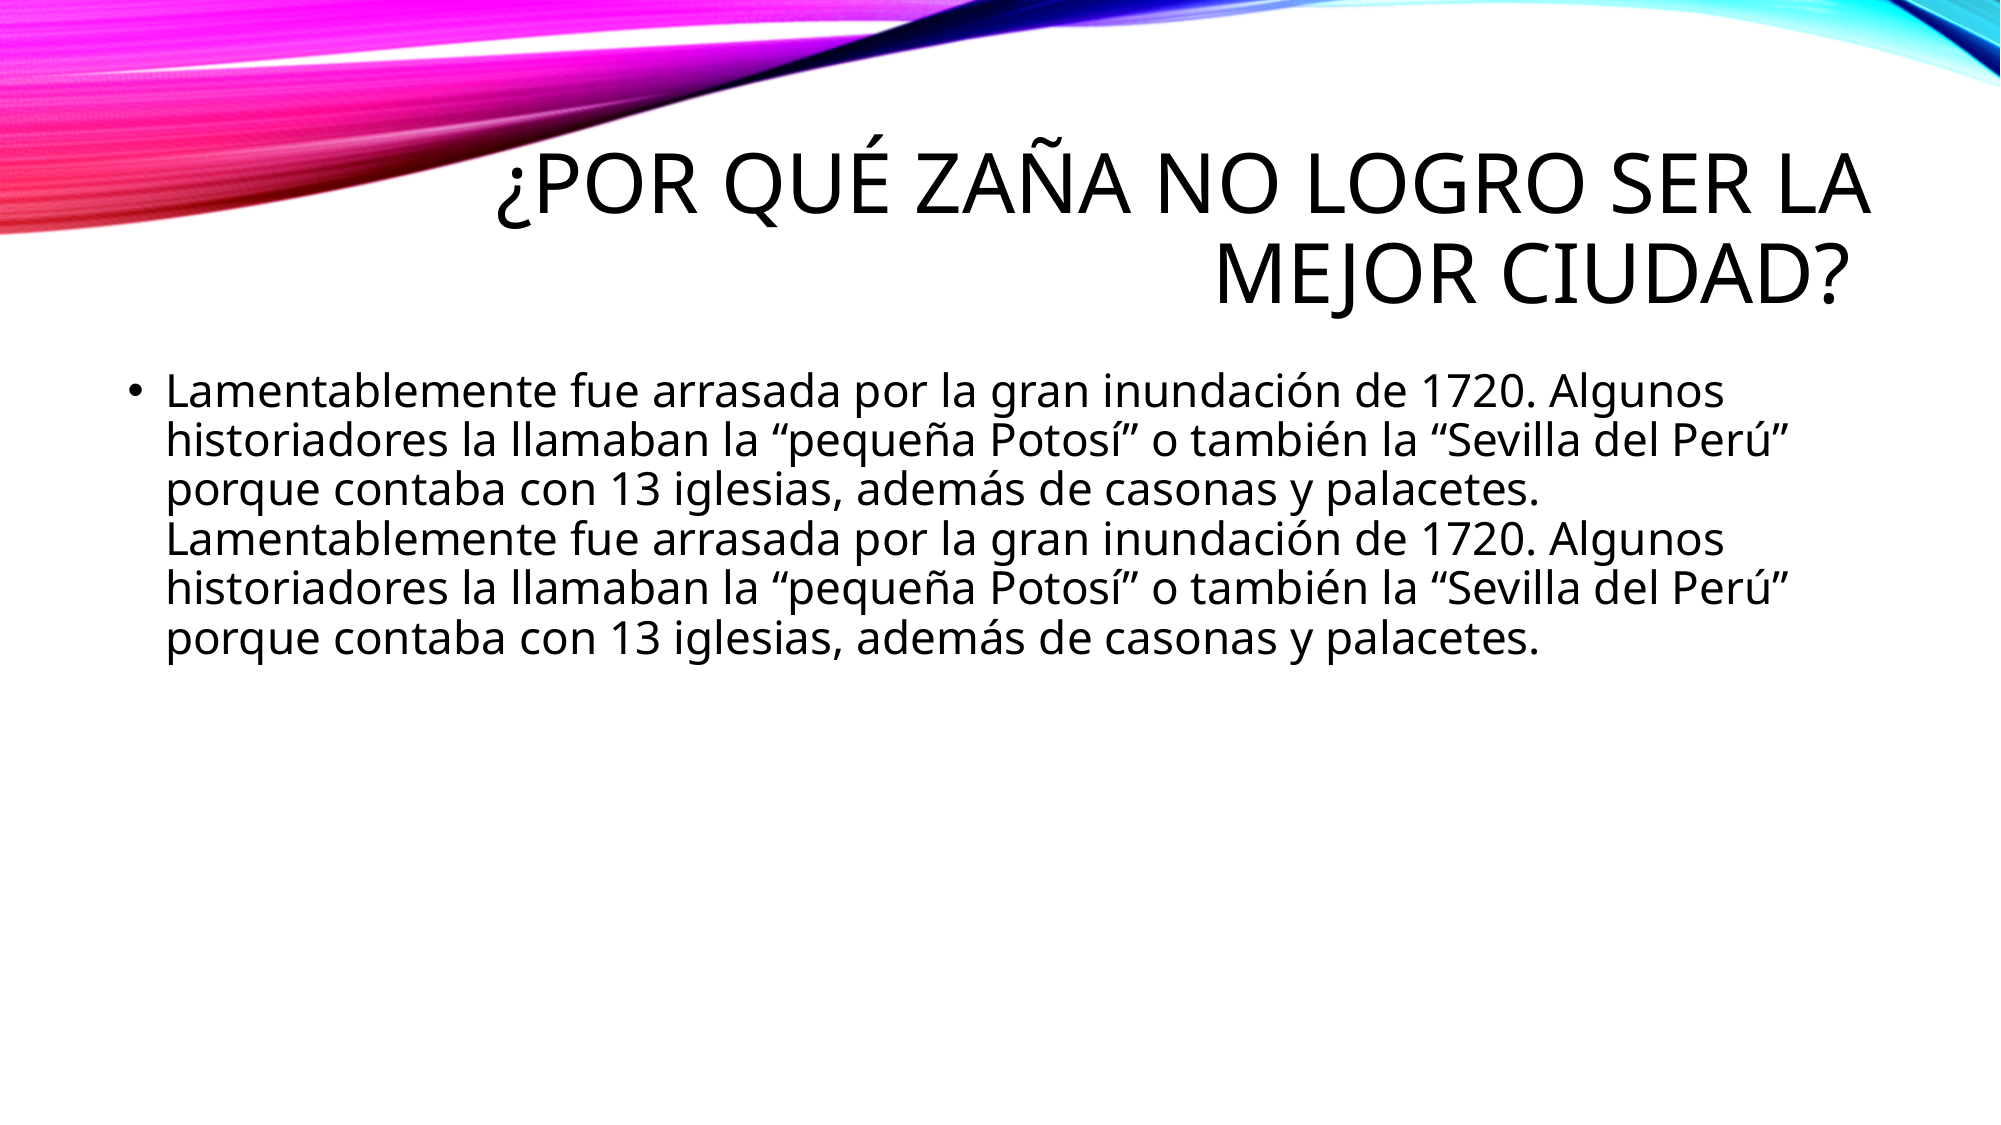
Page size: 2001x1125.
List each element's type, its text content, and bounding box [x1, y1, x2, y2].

picture [0, 0, 2000, 237]
picture [1890, 0, 2000, 75]
title ¿Por qué ZAÑA NO LOGRO SER LA MEJOR CIUDAD? [474, 125, 1888, 338]
list Lamentablemente fue arrasada por la gran inundación de 1720. Algunos historiadores la llamaban la “pequeña Potosí” o también la “Sevilla del Perú” porque contaba con 13 iglesias, además de casonas y palacetes. Lamentablemente fue arrasada por la gran inundación de 1720. Algunos historiadores la llamaban la “pequeña Potosí” o también la “Sevilla del Perú” porque contaba con 13 iglesias, además de casonas y palacetes. [112, 360, 1888, 1021]
picture [1910, 0, 2000, 45]
